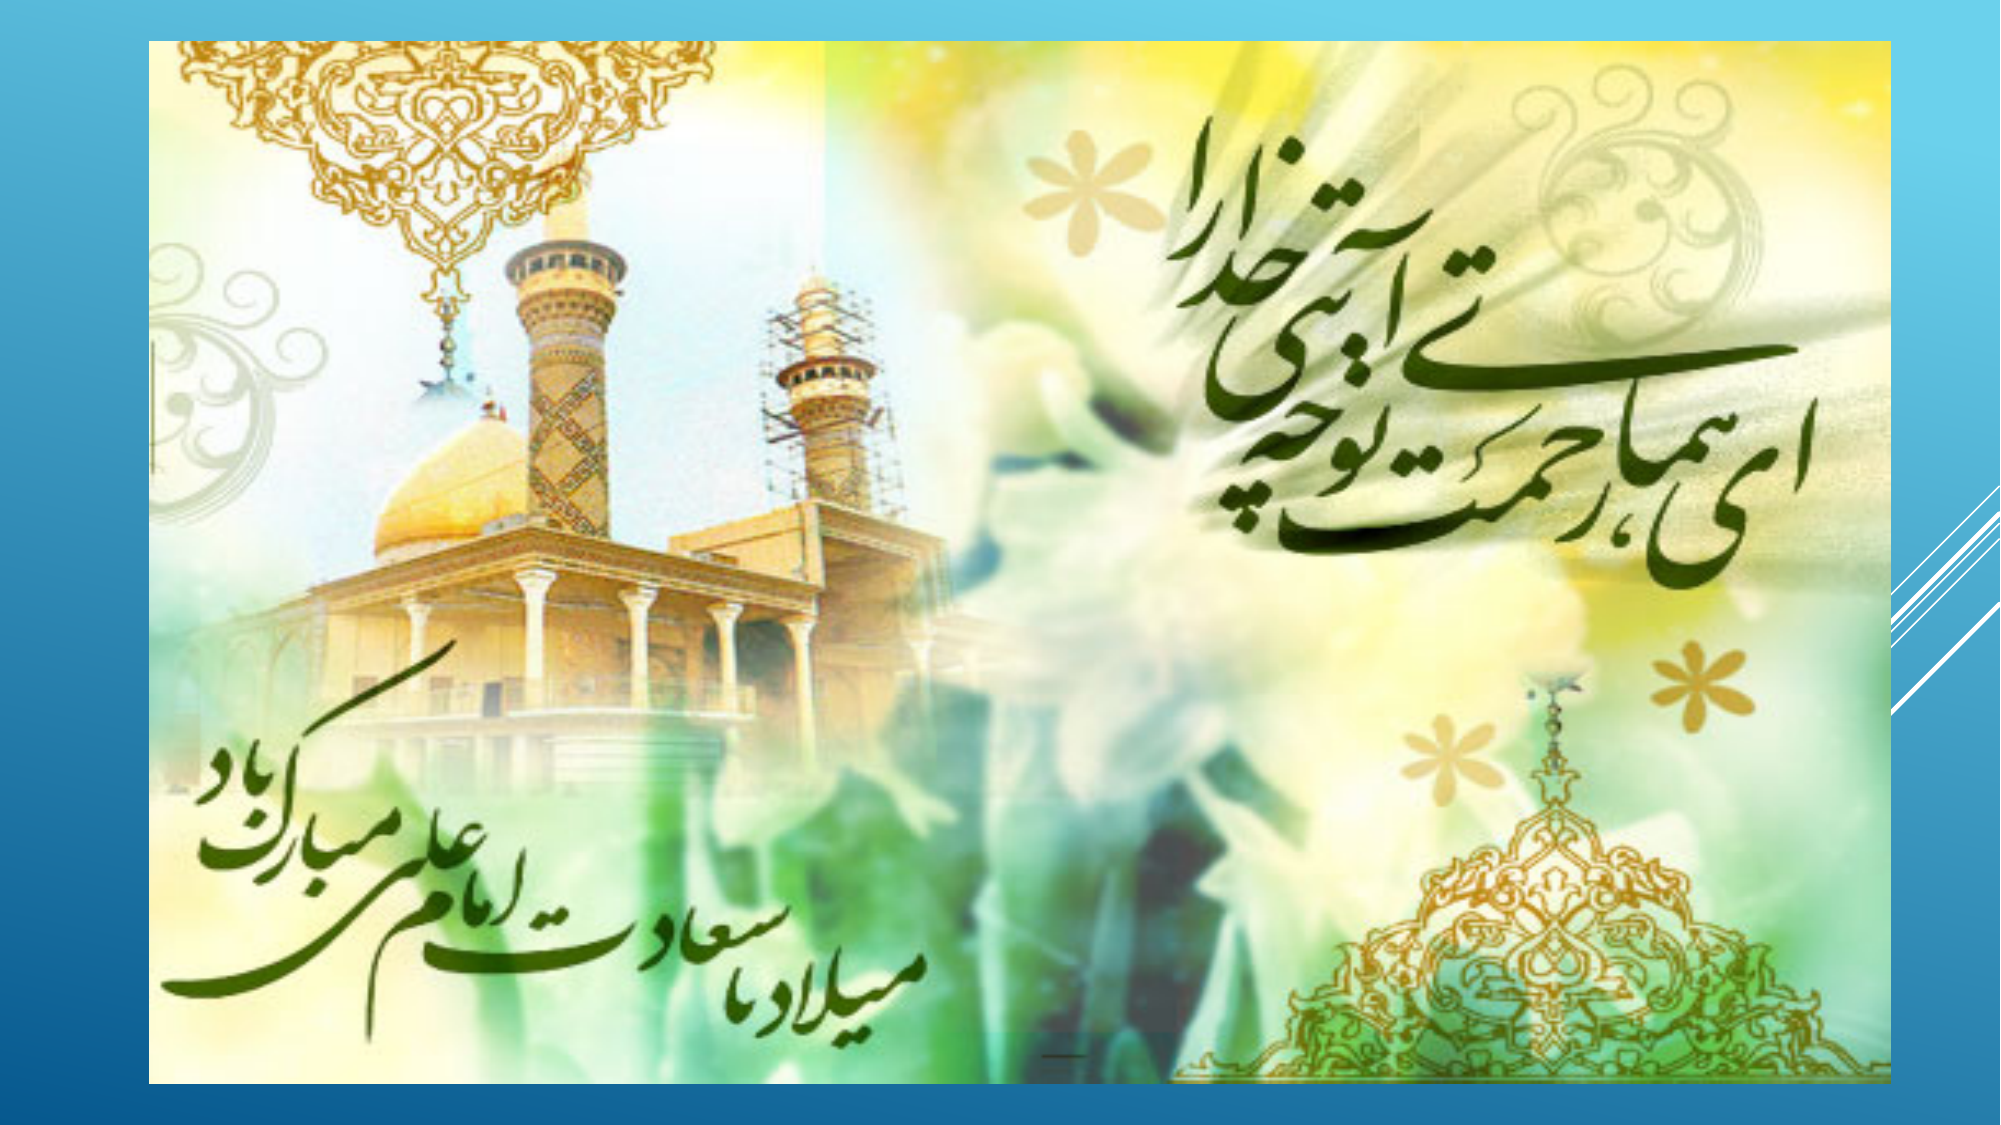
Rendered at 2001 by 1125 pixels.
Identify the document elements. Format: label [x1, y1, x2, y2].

picture [149, 41, 1891, 1084]
